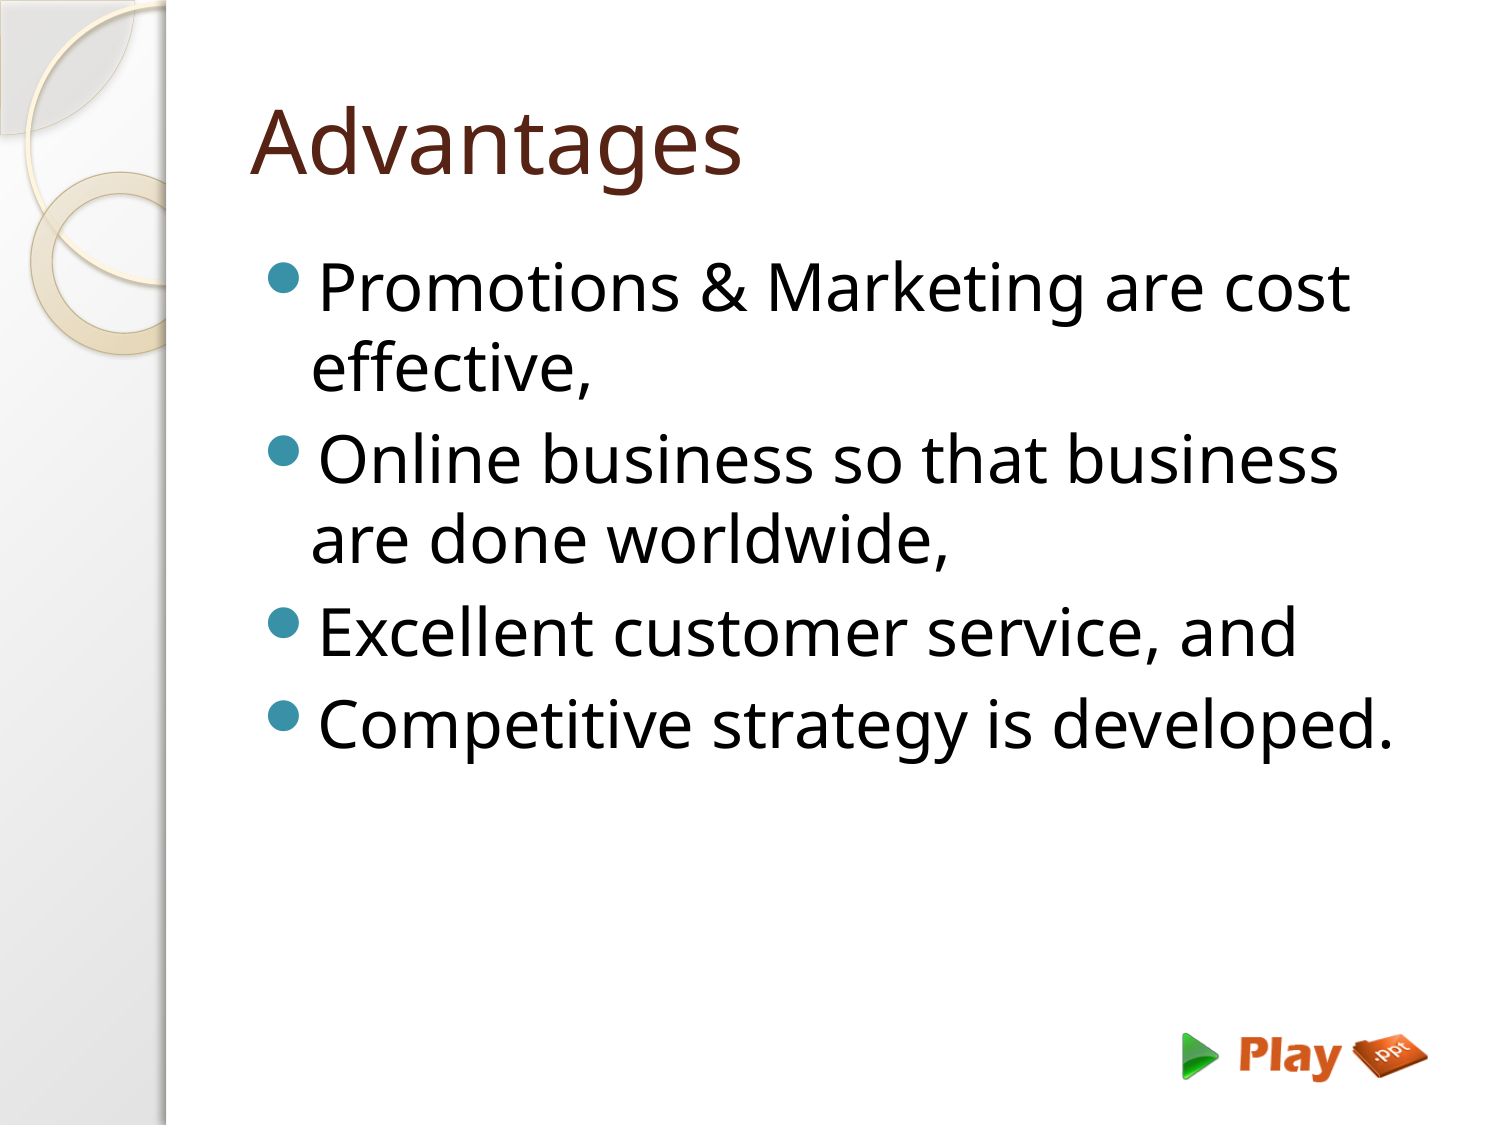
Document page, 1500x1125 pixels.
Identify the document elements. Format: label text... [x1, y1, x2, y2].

list Promotions & Marketing are cost effective, Online business so that business are done worldwide, Excellent customer service, and Competitive strategy is developed. [235, 237, 1466, 1025]
title Advantages [235, 45, 1466, 233]
picture [1162, 1023, 1448, 1088]
